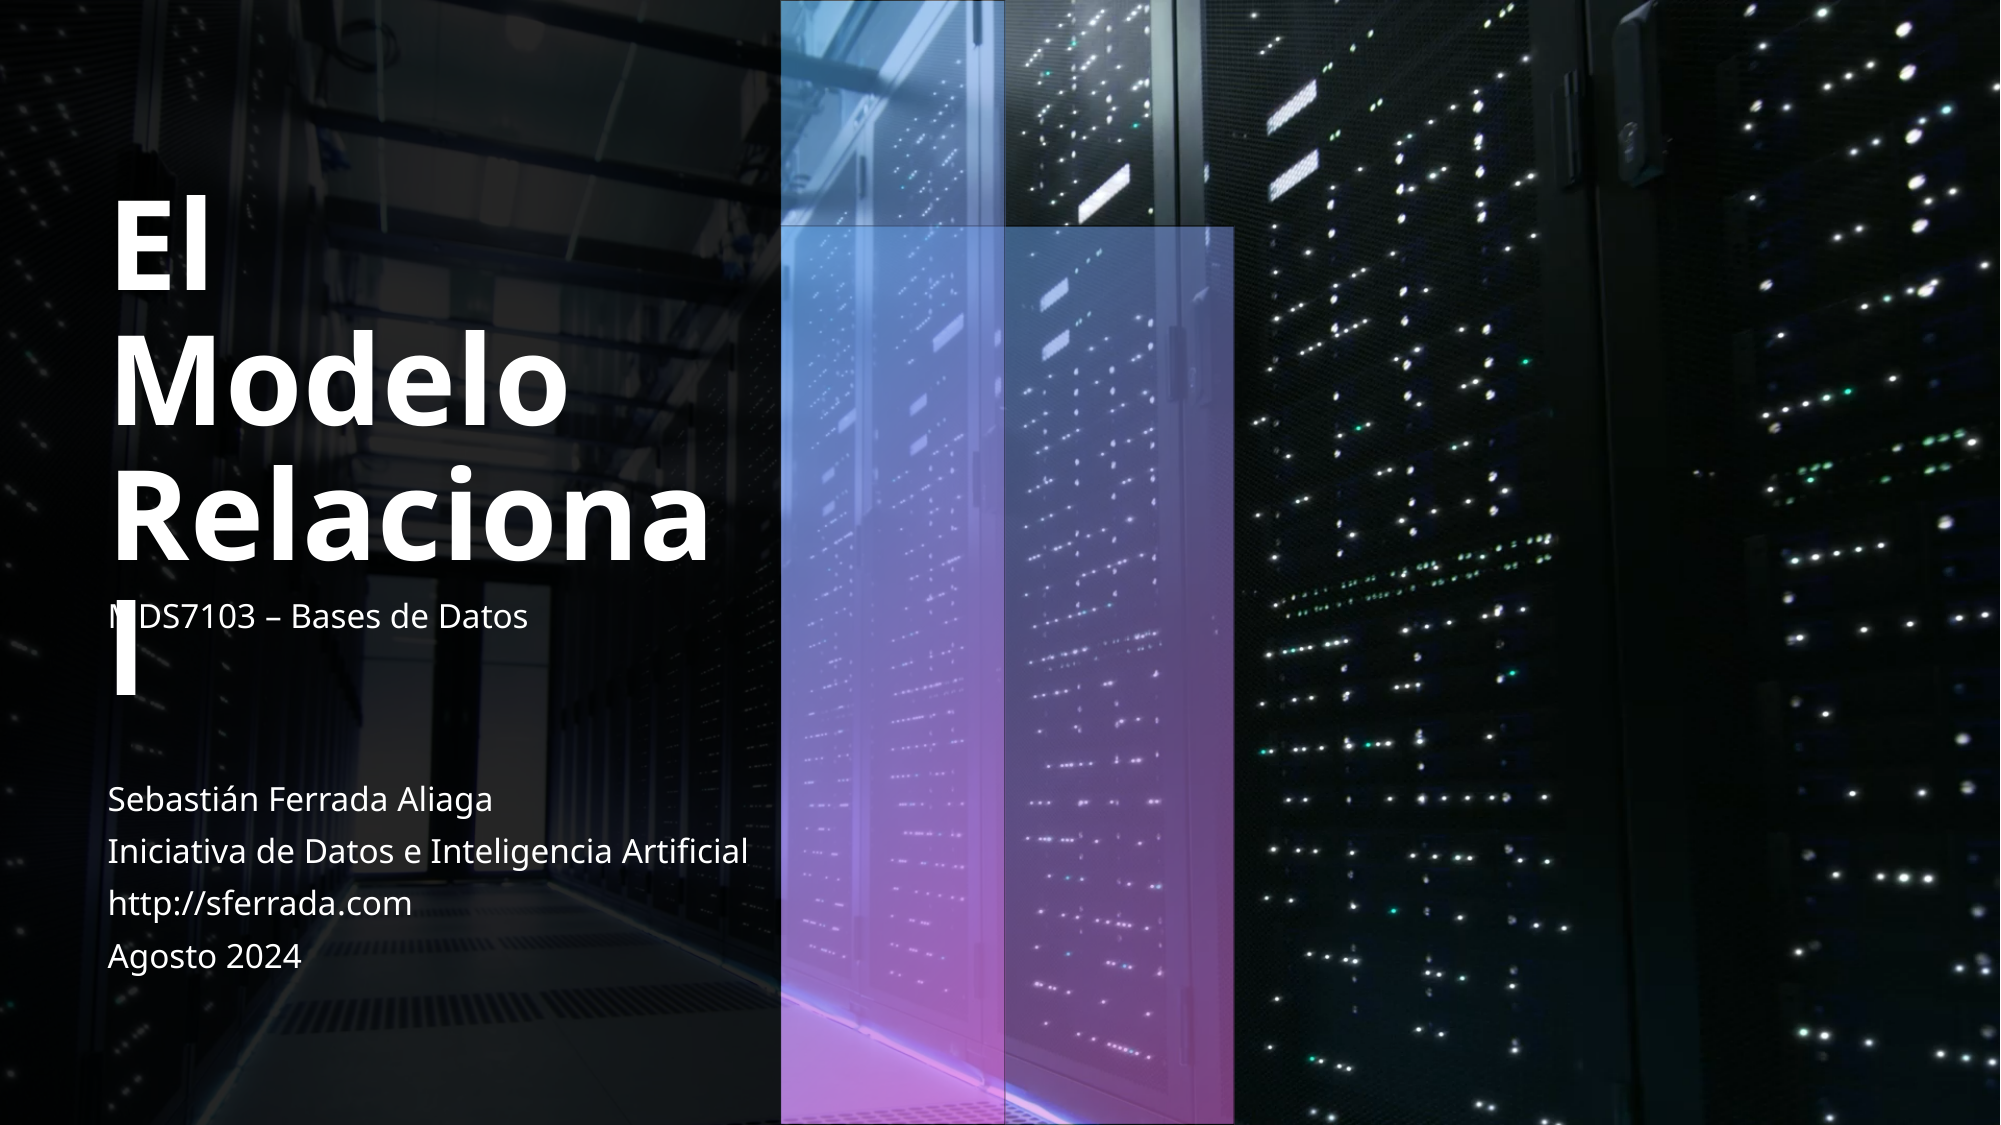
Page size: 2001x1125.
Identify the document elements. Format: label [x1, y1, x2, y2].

text_box [0, 0, 2000, 1125]
